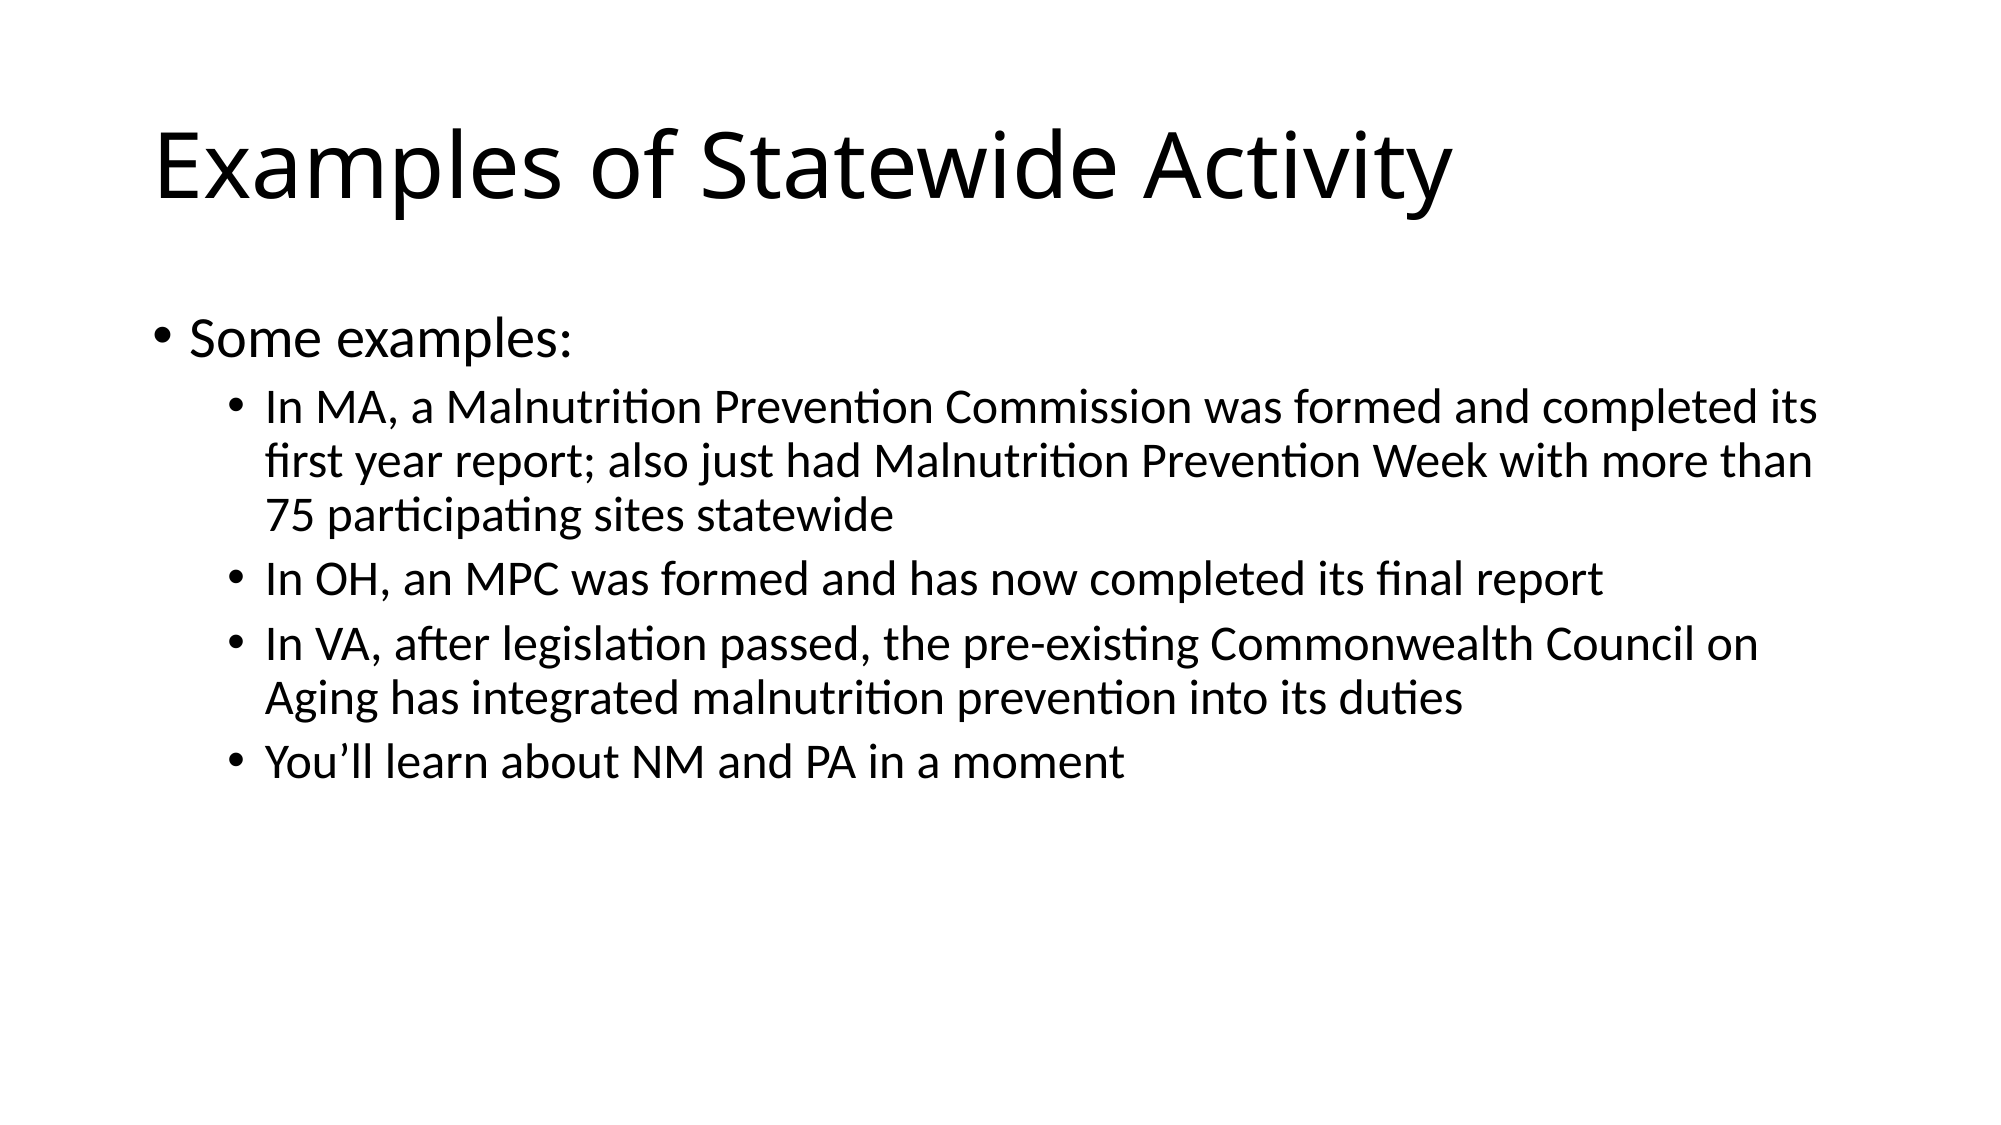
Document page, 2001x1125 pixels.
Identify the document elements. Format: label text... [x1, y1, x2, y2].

title Examples of Statewide Activity [137, 59, 1863, 278]
list Some examples: In MA, a Malnutrition Prevention Commission was formed and completed its first year report; also just had Malnutrition Prevention Week with more than 75 participating sites statewide In OH, an MPC was formed and has now completed its final report In VA, after legislation passed, the pre-existing Commonwealth Council on Aging has integrated malnutrition prevention into its duties You’ll learn about NM and PA in a moment [137, 299, 1863, 1014]
